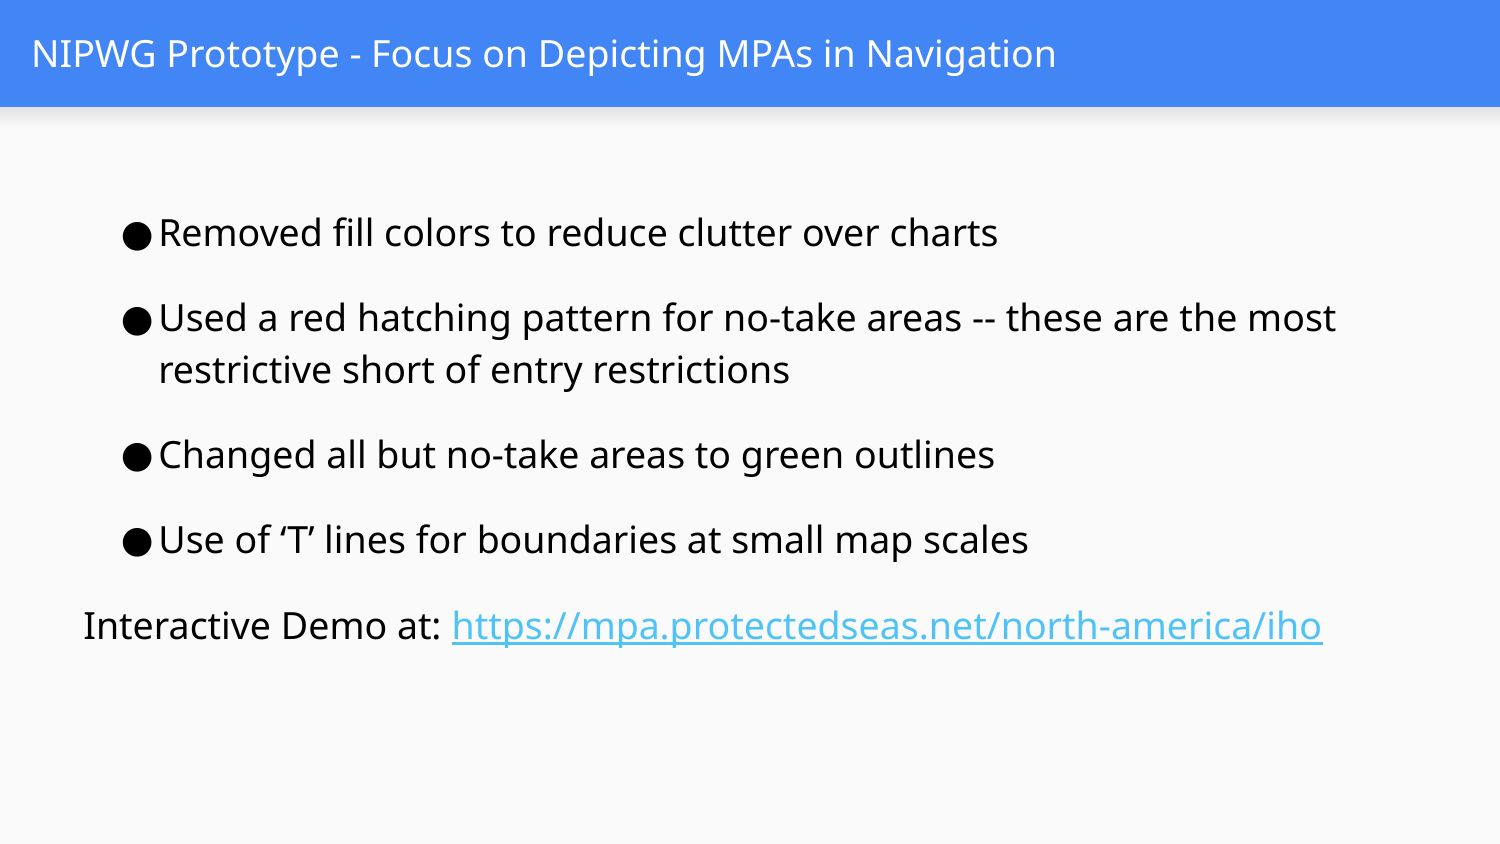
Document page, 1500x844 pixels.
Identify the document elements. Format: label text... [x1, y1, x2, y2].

list Removed fill colors to reduce clutter over charts Used a red hatching pattern for no-take areas -- these are the most restrictive short of entry restrictions Changed all but no-take areas to green outlines Use of ‘T’ lines for boundaries at small map scales Interactive Demo at: https://mpa.protectedseas.net/north-america/iho [68, 187, 1415, 657]
title NIPWG Prototype - Focus on Depicting MPAs in Navigation [16, 2, 1464, 102]
